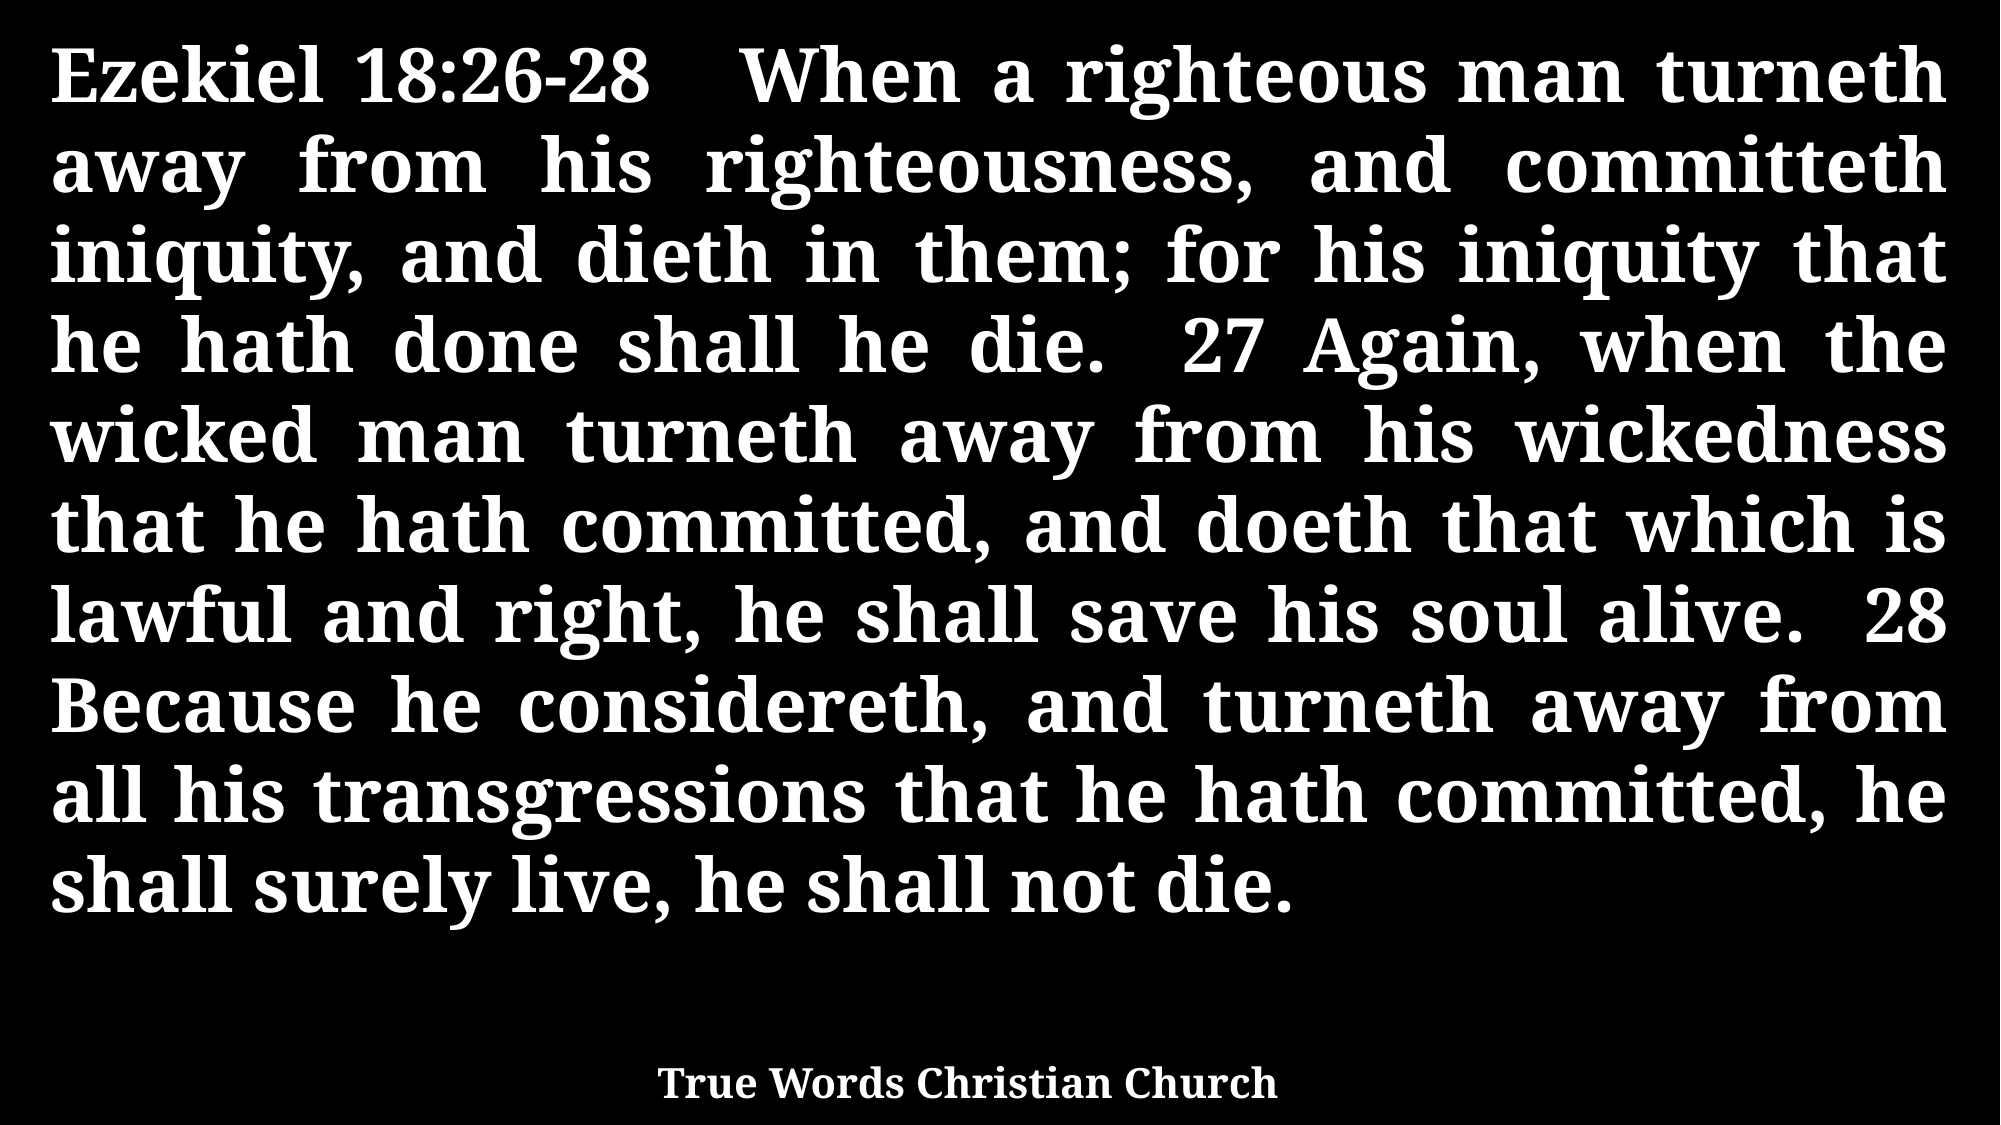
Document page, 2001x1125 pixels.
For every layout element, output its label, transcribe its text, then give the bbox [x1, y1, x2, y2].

text_box True Words Christian Church [642, 1049, 1294, 1114]
text_box Ezekiel 18:26-28 When a righteous man turneth away from his righteousness, and committeth iniquity, and dieth in them; for his iniquity that he hath done shall he die. 27 Again, when the wicked man turneth away from his wickedness that he hath committed, and doeth that which is lawful and right, he shall save his soul alive. 28 Because he considereth, and turneth away from all his transgressions that he hath committed, he shall surely live, he shall not die. [35, 20, 1965, 936]
